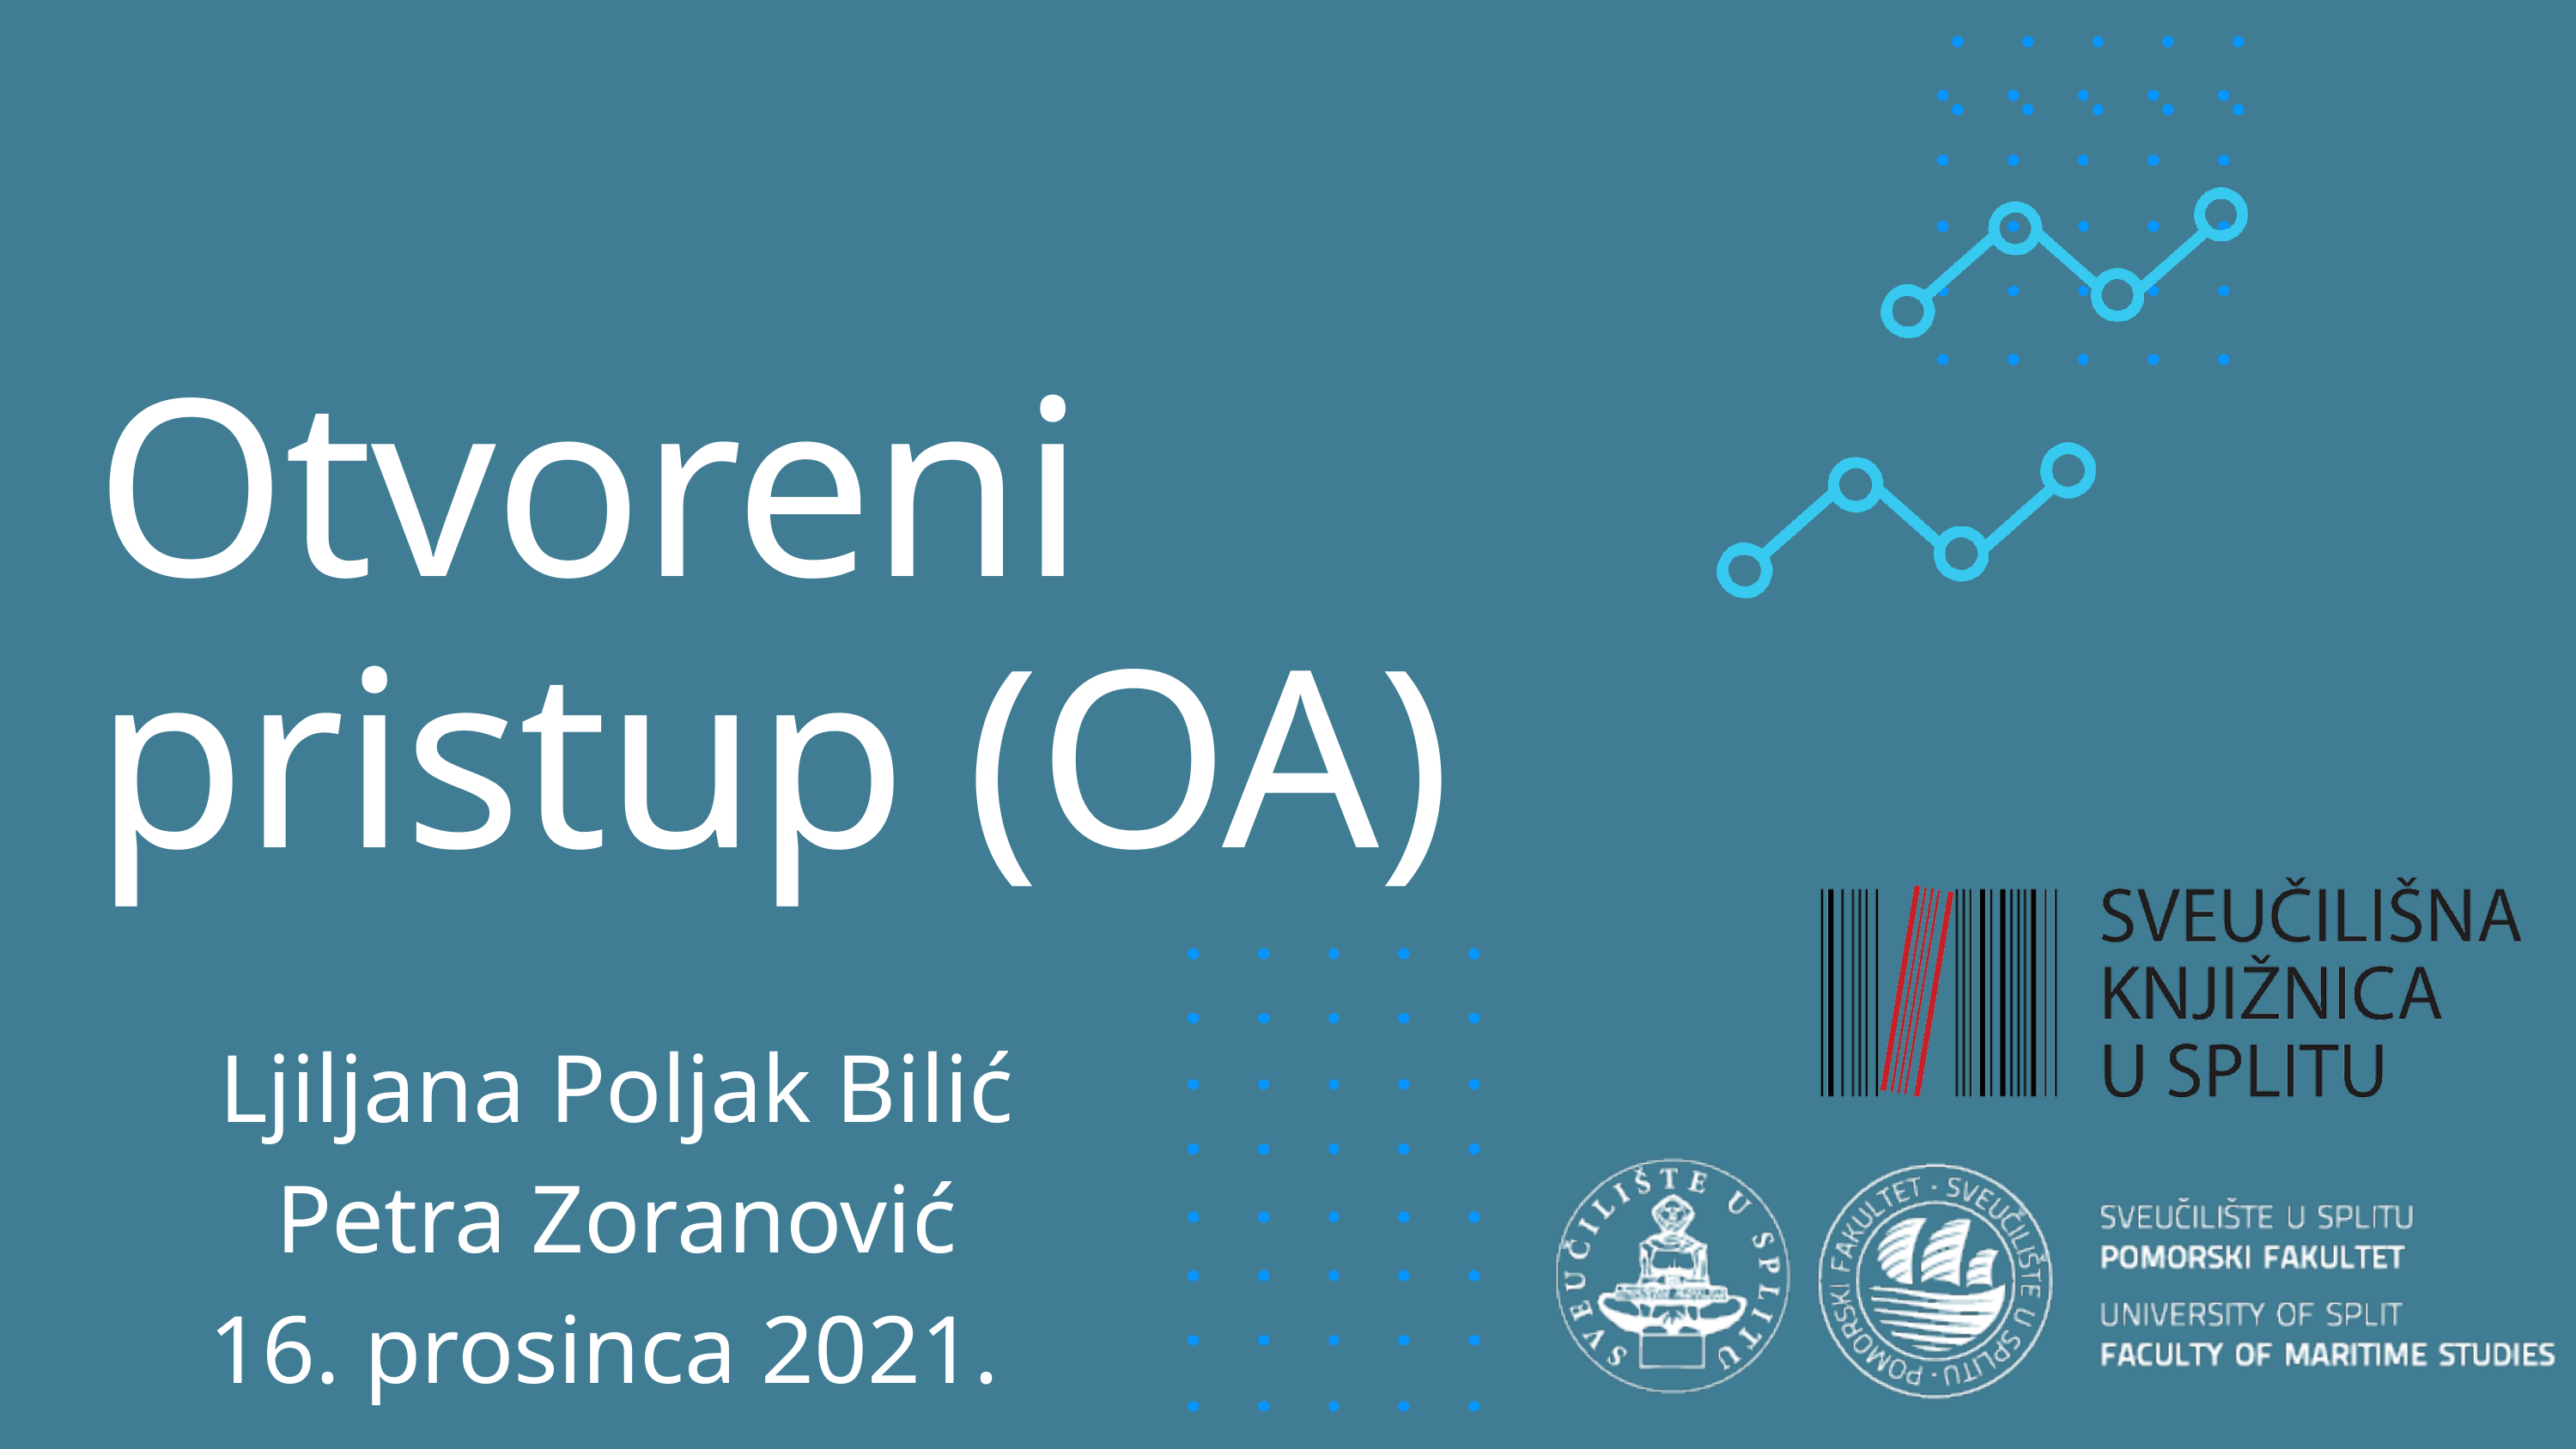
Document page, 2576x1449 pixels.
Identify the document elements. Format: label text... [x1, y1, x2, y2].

text_box Ljiljana Poljak Bilić Petra Zoranović 16. prosinca 2021. [94, 1010, 1138, 1402]
picture [1180, 943, 1484, 1226]
picture [1716, 441, 2097, 598]
picture [1524, 845, 2559, 1436]
picture [1180, 1264, 1484, 1449]
text_box Otvoreni pristup (OA) [94, 355, 1627, 897]
picture [1880, 0, 2248, 368]
